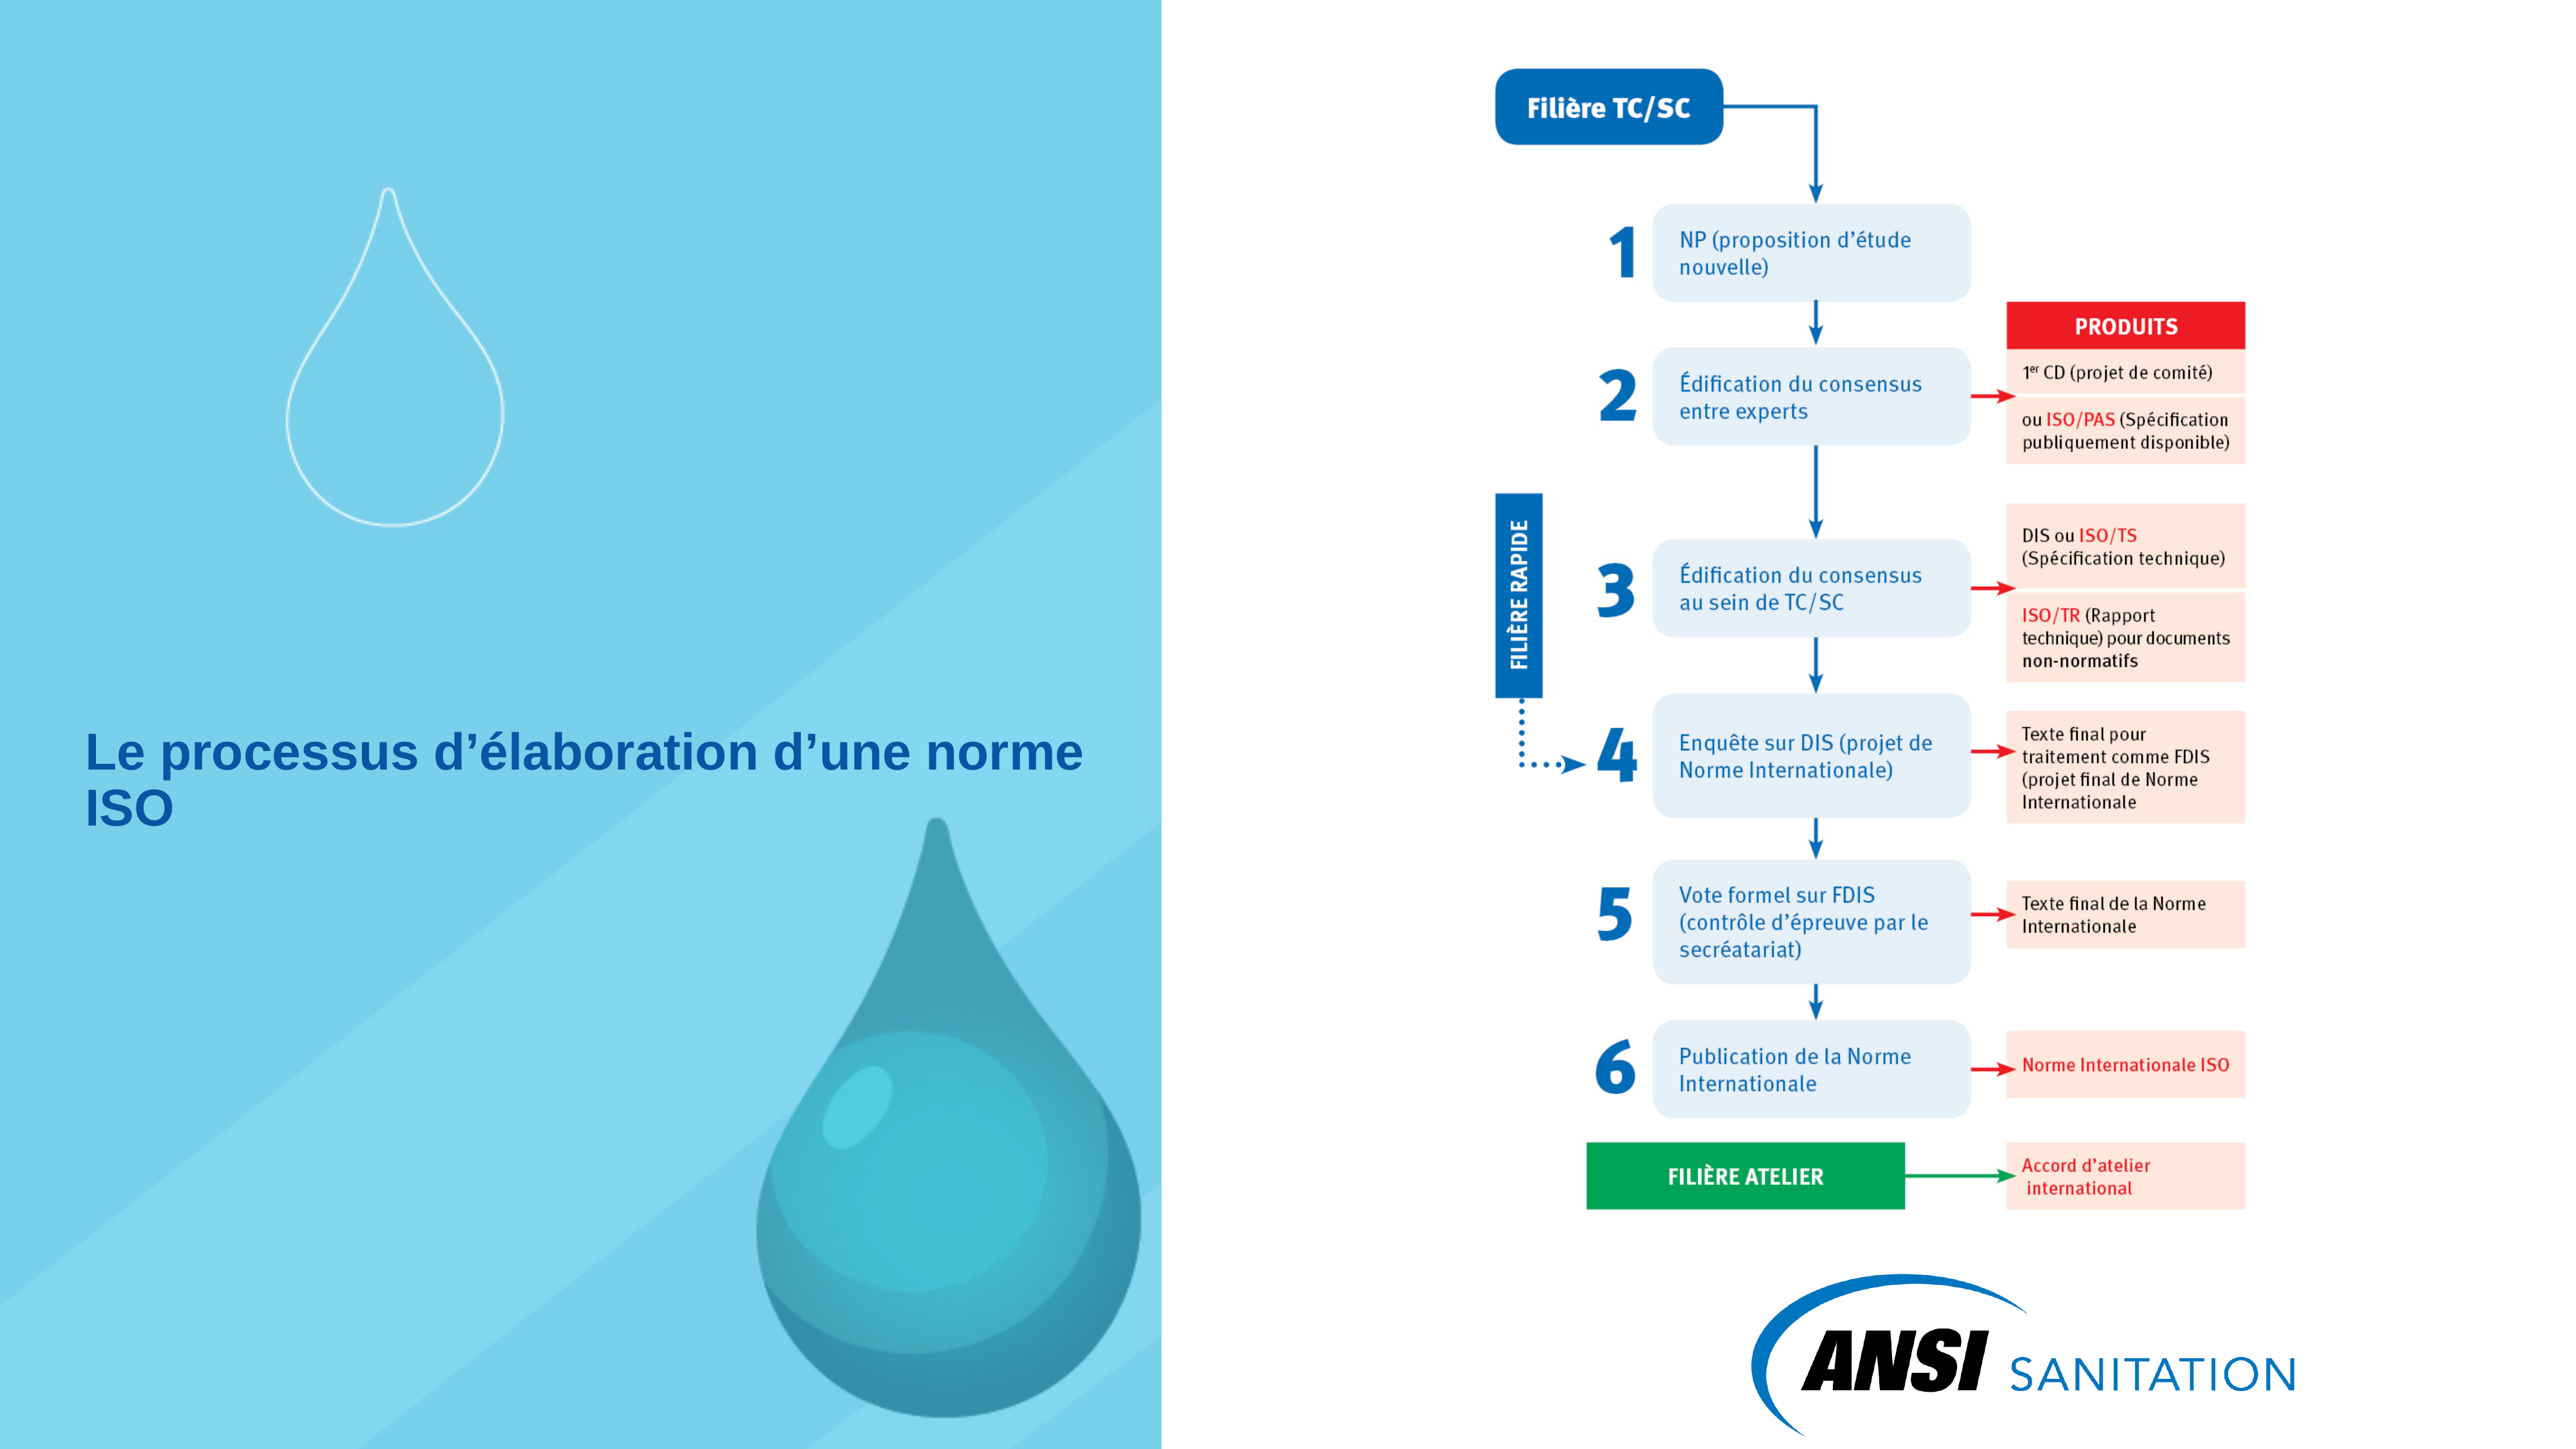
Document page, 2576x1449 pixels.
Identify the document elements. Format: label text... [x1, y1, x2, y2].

title Le processus d’élaboration d’une norme ISO [84, 724, 1148, 900]
picture [1428, 28, 2330, 1449]
picture [0, 0, 1162, 1449]
